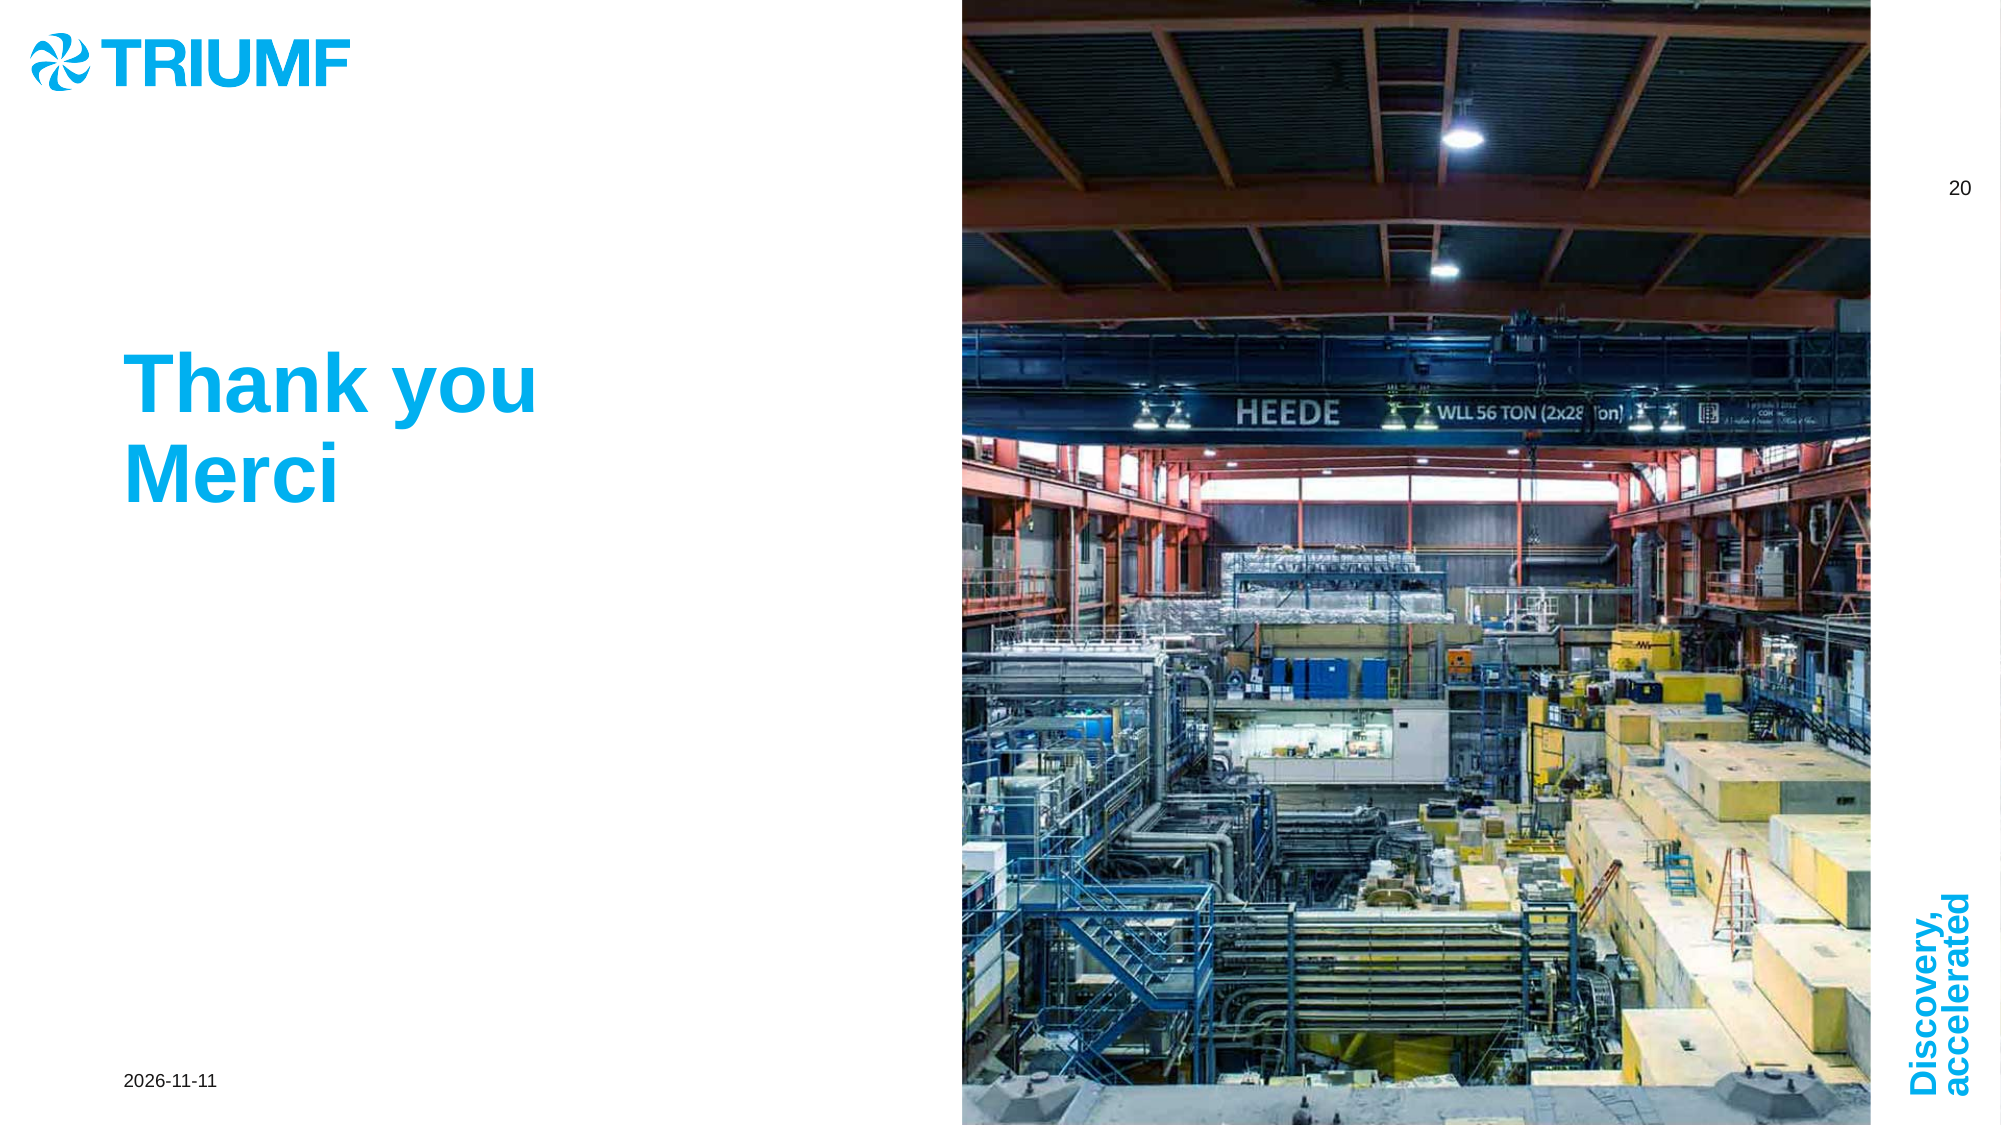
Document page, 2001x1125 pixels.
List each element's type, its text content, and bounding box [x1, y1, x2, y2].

picture [963, 0, 1870, 1125]
picture [30, 33, 350, 91]
title Thank you Merci [108, 333, 755, 675]
